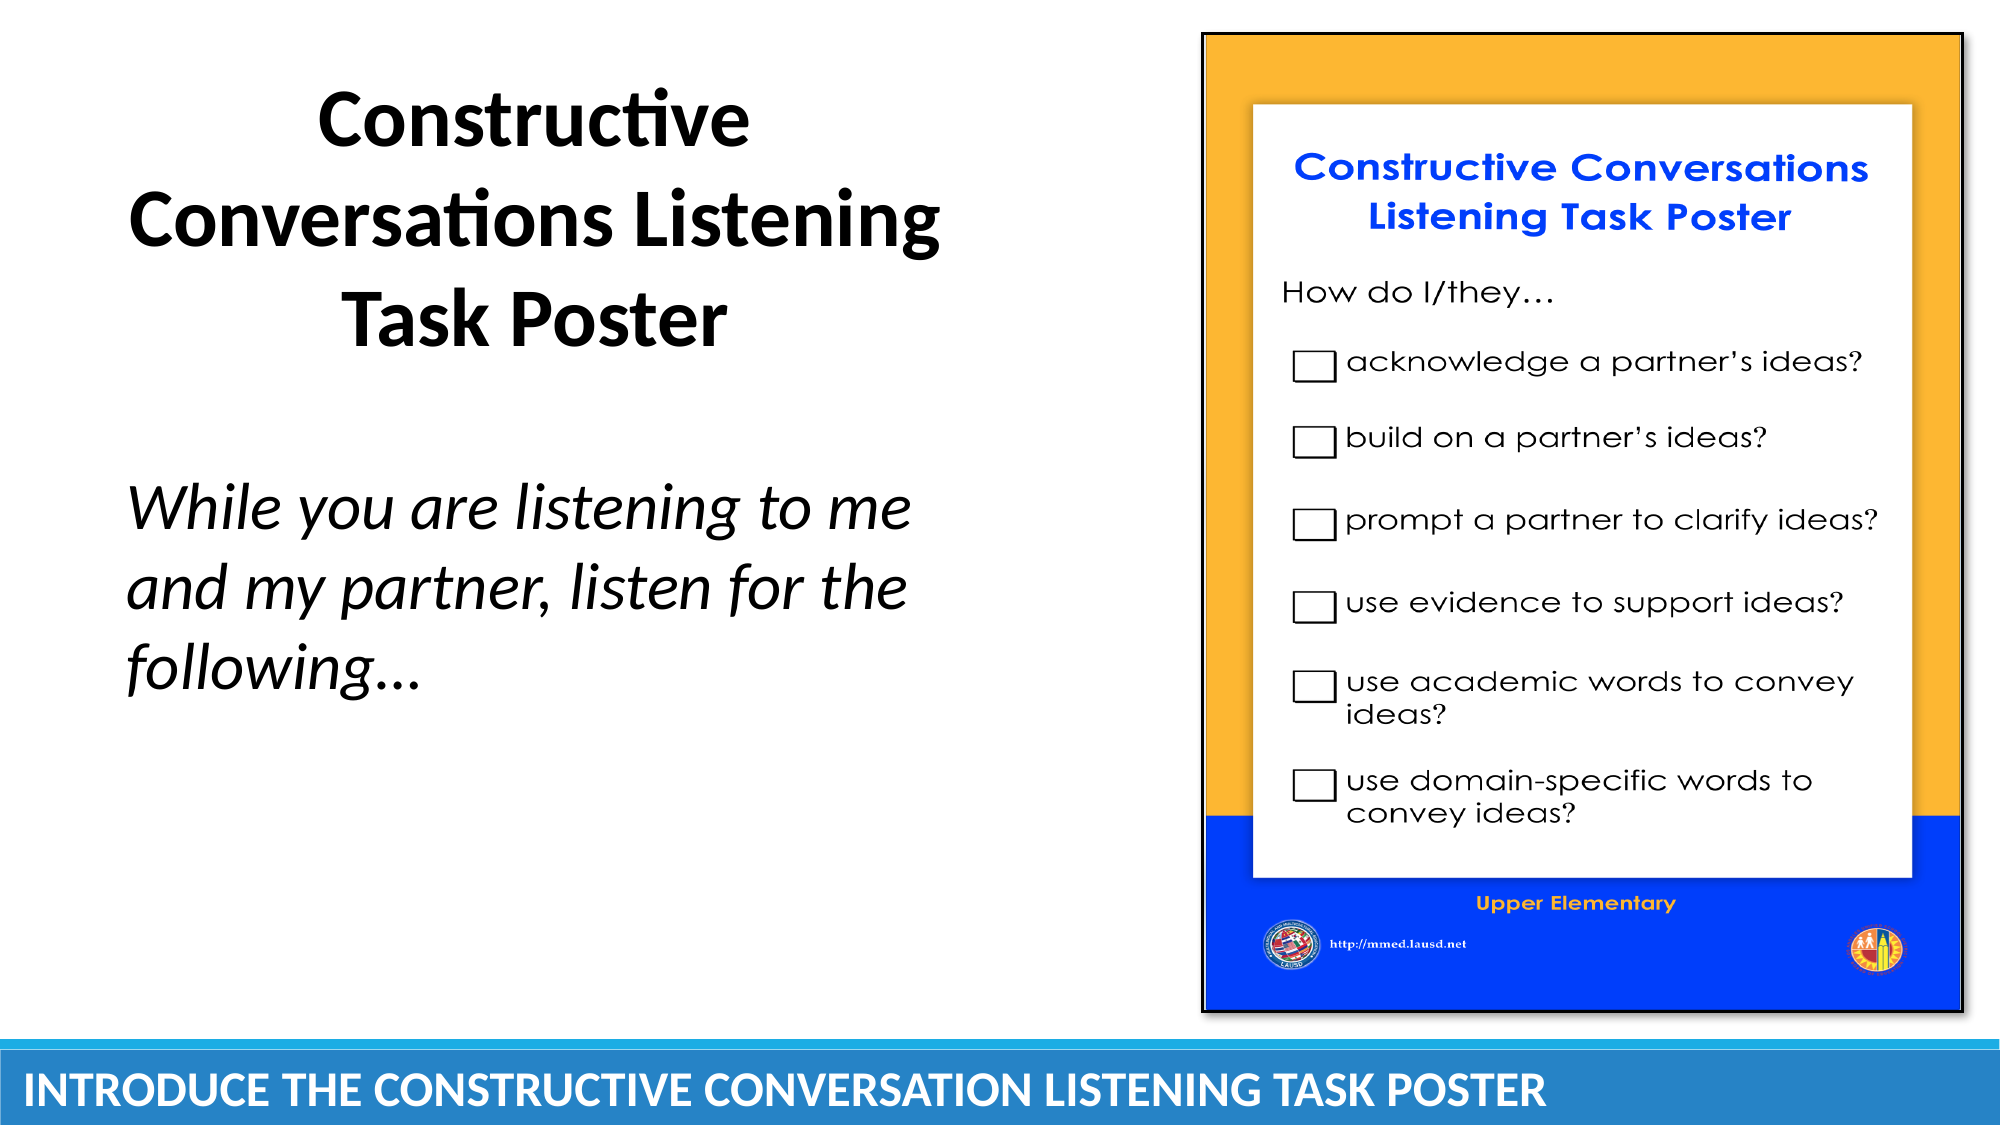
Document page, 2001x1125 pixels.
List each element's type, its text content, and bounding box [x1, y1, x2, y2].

text_box While you are listening to me and my partner, listen for the following… [111, 455, 980, 781]
text_box Constructive Conversations Listening Task Poster [111, 55, 959, 371]
picture [1203, 34, 1962, 1011]
text_box INTRODUCE THE CONSTRUCTIVE CONVERSATION LISTENING TASK POSTER [8, 1049, 1657, 1124]
